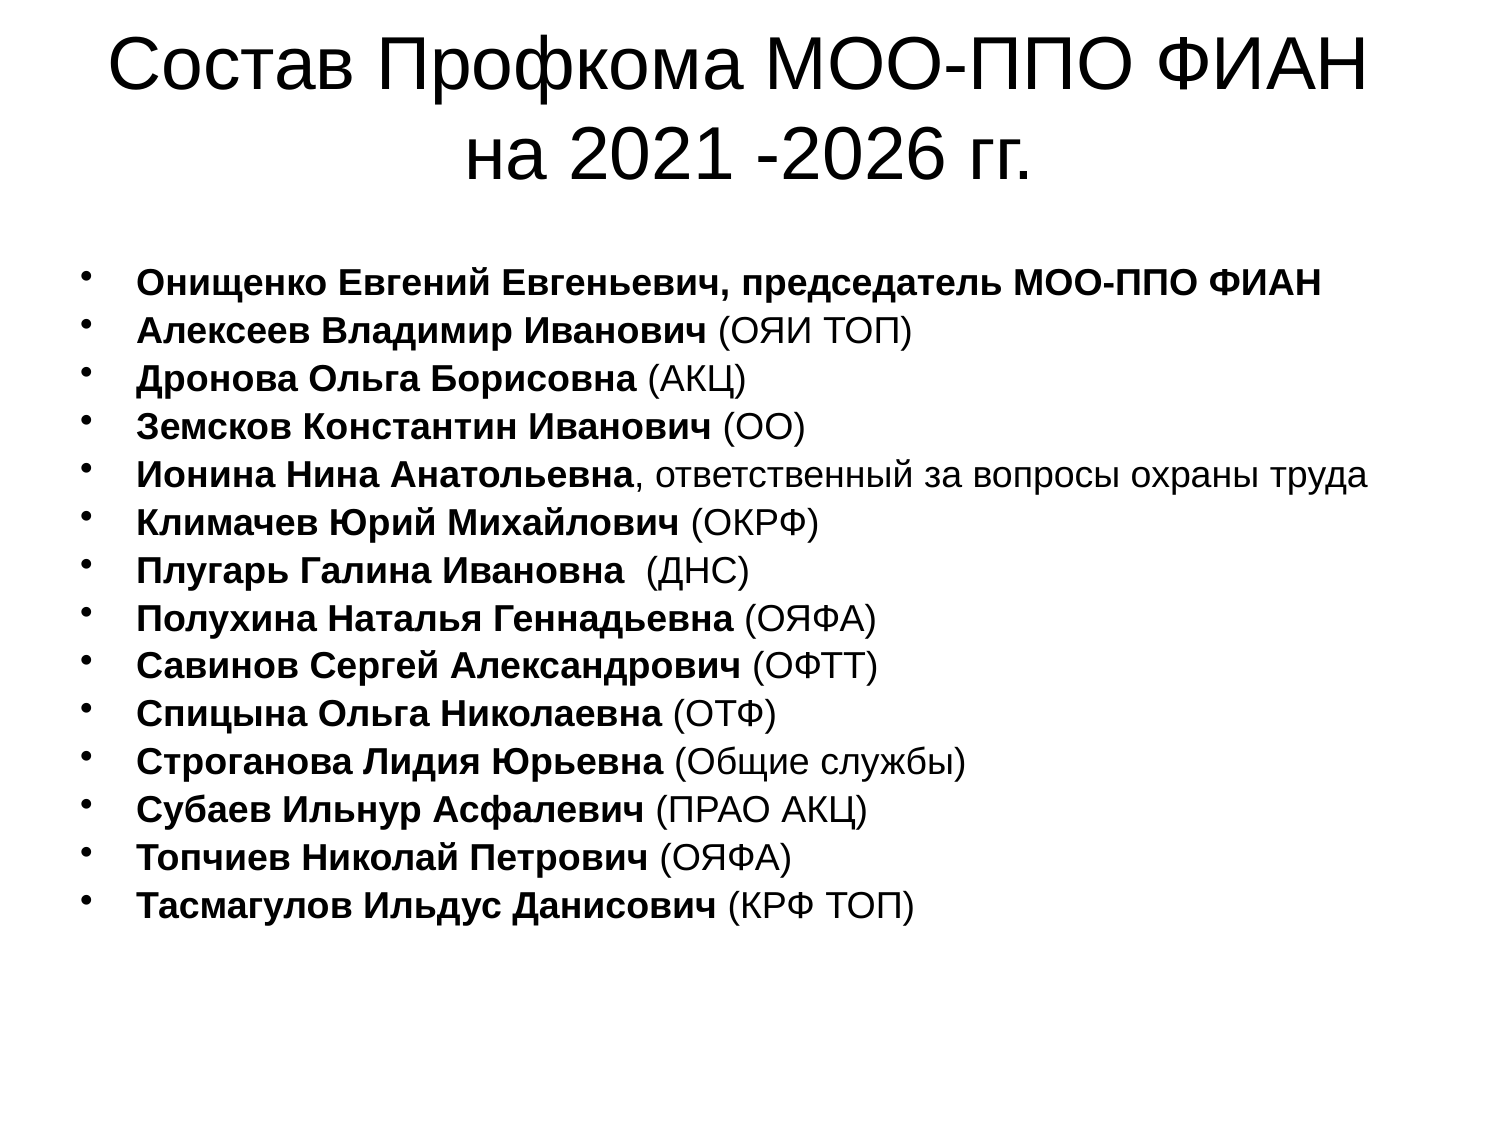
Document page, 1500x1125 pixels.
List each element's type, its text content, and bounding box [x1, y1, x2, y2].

list Онищенко Евгений Евгеньевич, председатель МОО-ППО ФИАН Алексеев Владимир Иванович (ОЯИ ТОП) Дронова Ольга Борисовна (АКЦ) Земсков Константин Иванович (ОО) Ионина Нина Анатольевна, ответственный за вопросы охраны труда Климачев Юрий Михайлович (ОКРФ) Плугарь Галина Ивановна (ДНС) Полухина Наталья Геннадьевна (ОЯФА) Савинов Сергей Александрович (ОФТТ) Спицына Ольга Николаевна (ОТФ) Строганова Лидия Юрьевна (Общие службы) Субаев Ильнур Асфалевич (ПРАО АКЦ) Топчиев Николай Петрович (ОЯФА) Тасмагулов Ильдус Данисович (КРФ ТОП) [64, 255, 1459, 1024]
title Состав Профкома МОО-ППО ФИАН на 2021 -2026 гг. [41, 31, 1459, 179]
